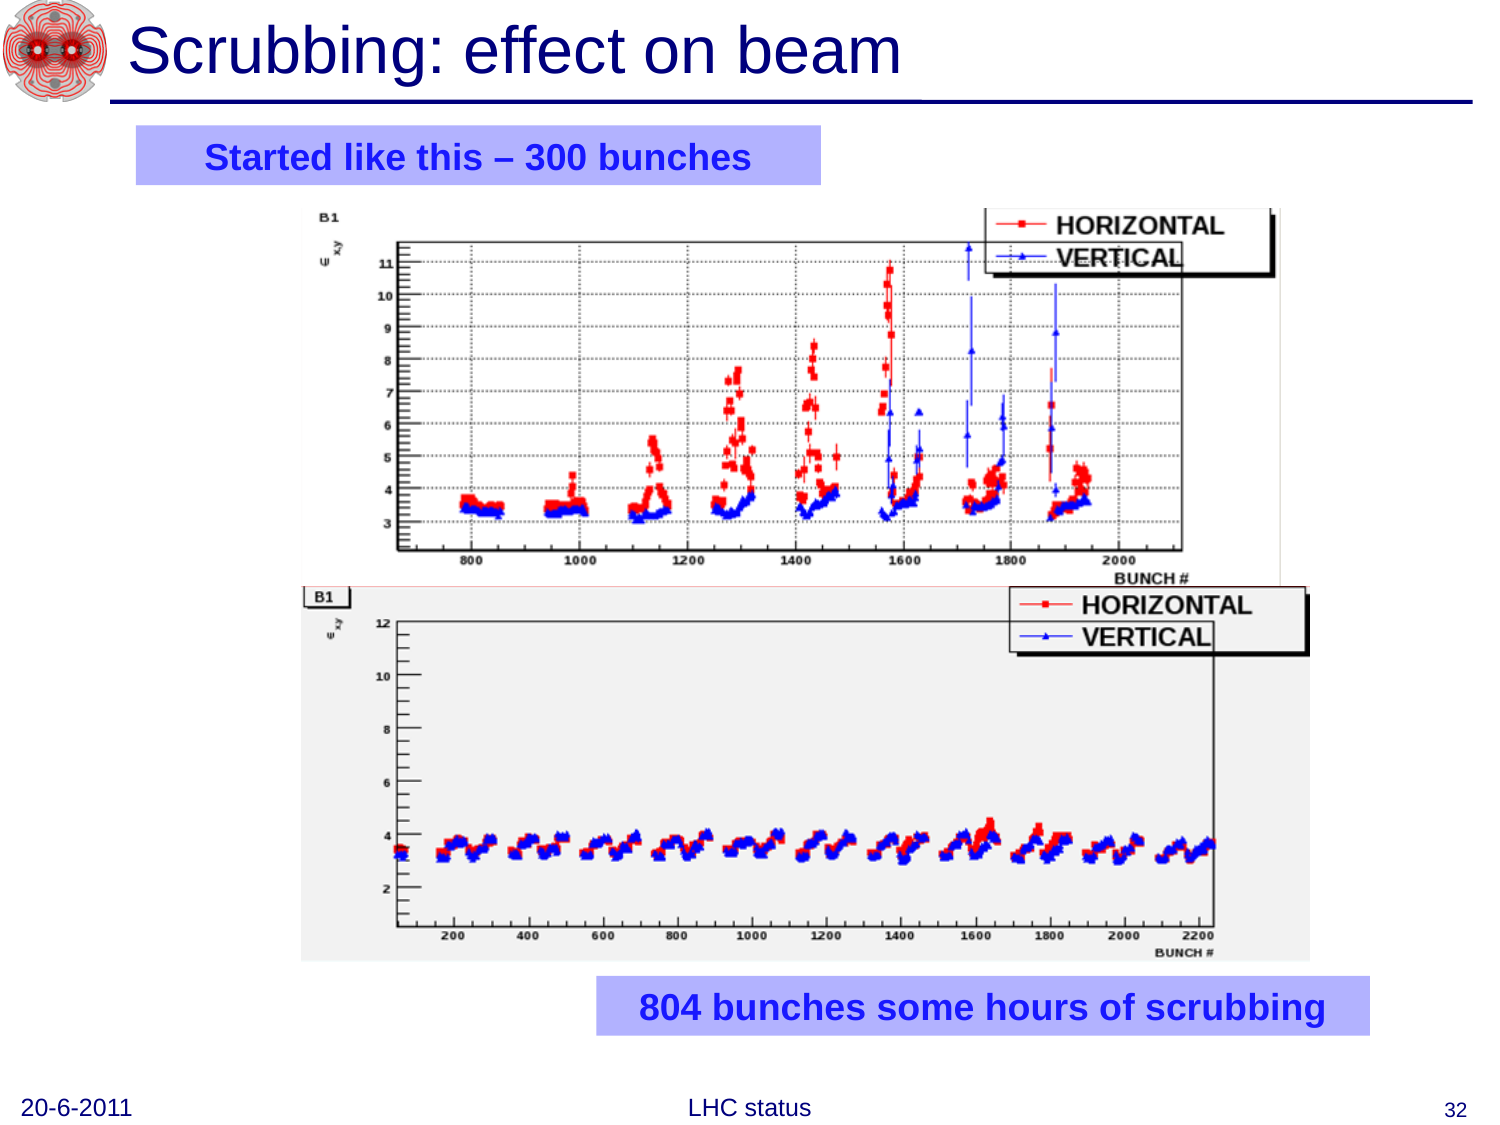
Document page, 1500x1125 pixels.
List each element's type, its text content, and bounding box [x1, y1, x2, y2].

text_box 804 bunches some hours of scrubbing [596, 975, 1370, 1036]
footer LHC status [512, 1087, 988, 1125]
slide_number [5, 1085, 356, 1125]
picture [0, 0, 108, 103]
text_box Started like this – 300 bunches [135, 125, 821, 186]
picture [300, 207, 1311, 962]
slide_number 32 [1131, 1087, 1483, 1125]
title Scrubbing: effect on beam [111, 3, 1463, 91]
